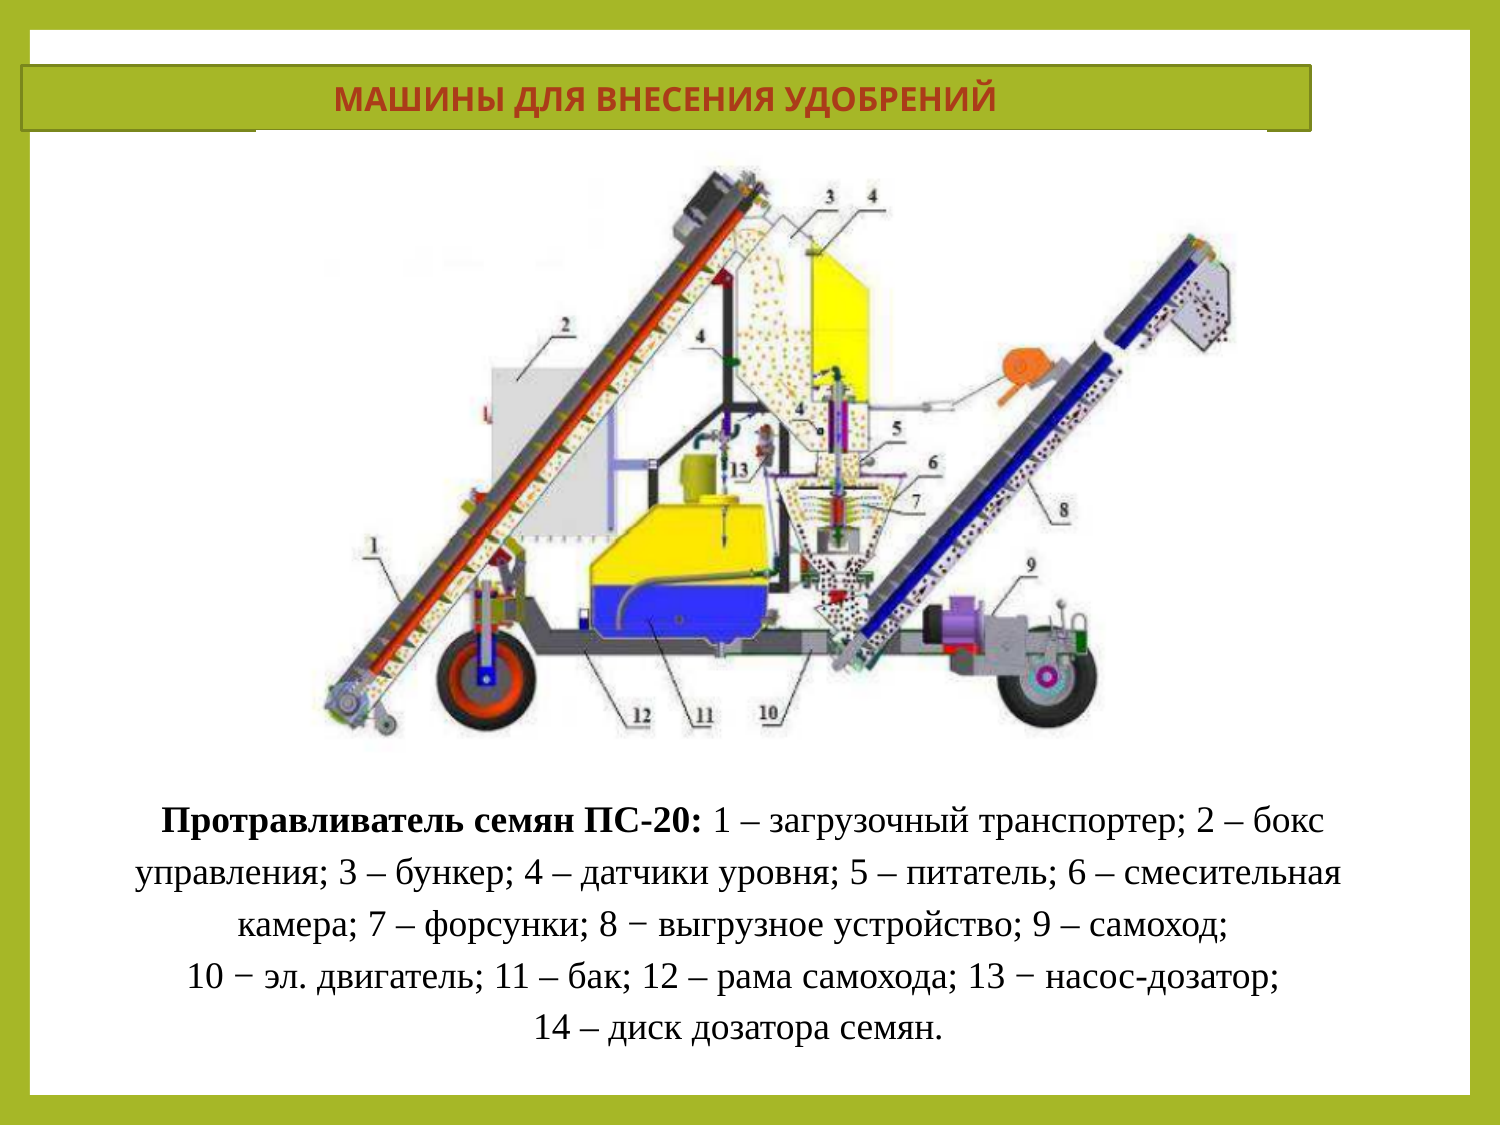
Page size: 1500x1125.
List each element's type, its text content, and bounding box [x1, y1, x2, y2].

text_box Протравливатель семян ПС-20: 1 – загрузочный транспортер; 2 – бокс управления; 3 – бункер; 4 – датчики уровня; 5 – питатель; 6 – смесительная камера; 7 – форсунки; 8 − выгрузное устройство; 9 – самоход; 10 − эл. двигатель; 11 – бак; 12 – рама самохода; 13 − насос-дозатор; 14 – диск дозатора семян. [87, 781, 1390, 1055]
picture [255, 130, 1267, 757]
text_box Машины для внесения удобрений [20, 64, 1312, 132]
